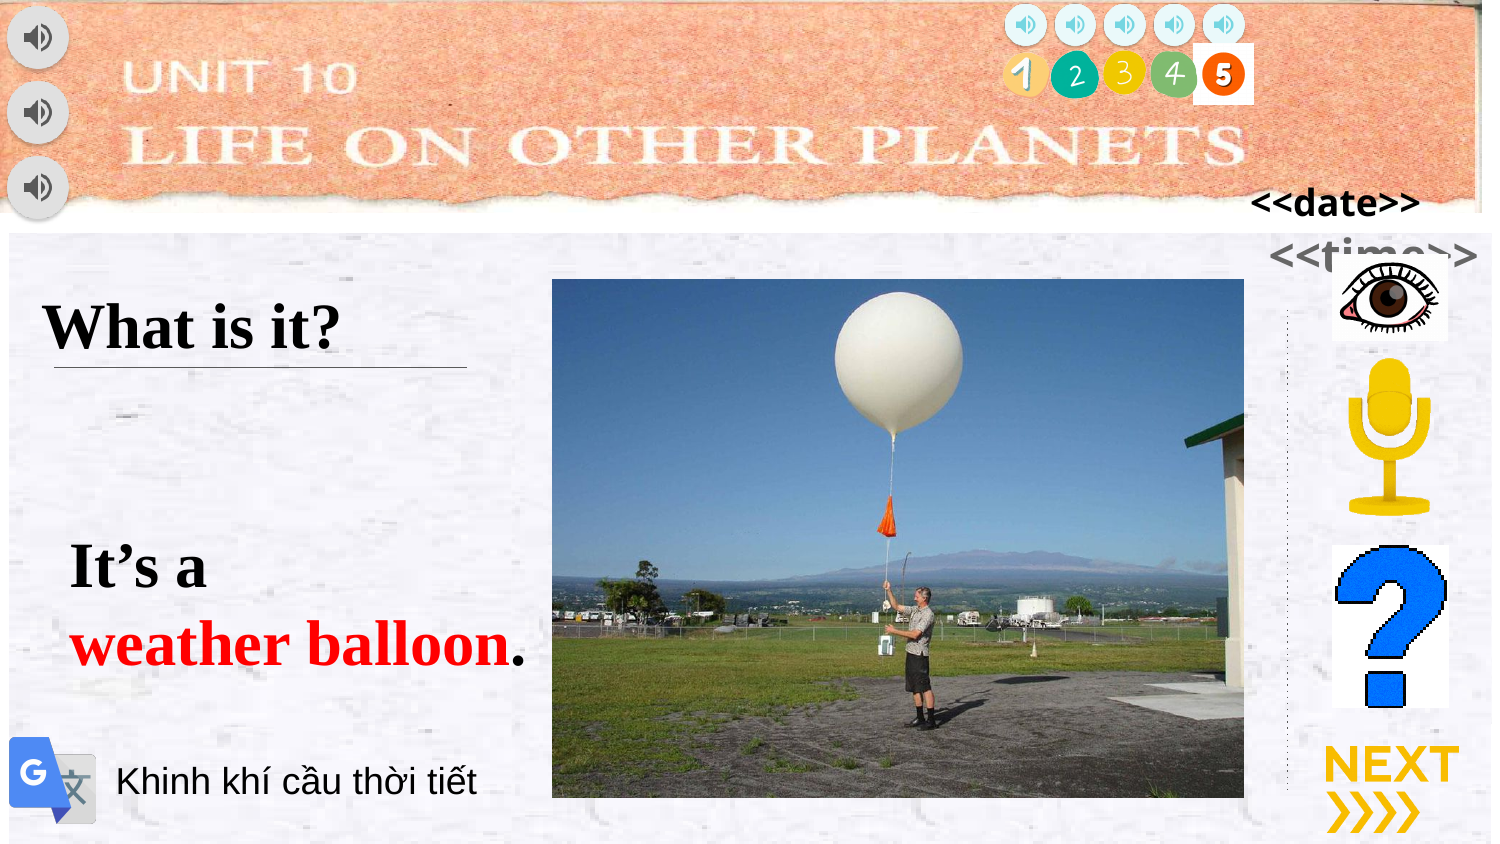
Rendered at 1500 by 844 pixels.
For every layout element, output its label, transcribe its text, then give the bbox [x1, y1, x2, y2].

picture [1331, 345, 1449, 535]
picture [1331, 254, 1449, 342]
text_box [8, 232, 1492, 844]
text_box <<date>> [1235, 163, 1500, 239]
picture [1326, 746, 1460, 833]
picture [551, 279, 1244, 798]
picture [1331, 545, 1449, 708]
picture [8, 736, 96, 824]
picture [0, 0, 1483, 226]
